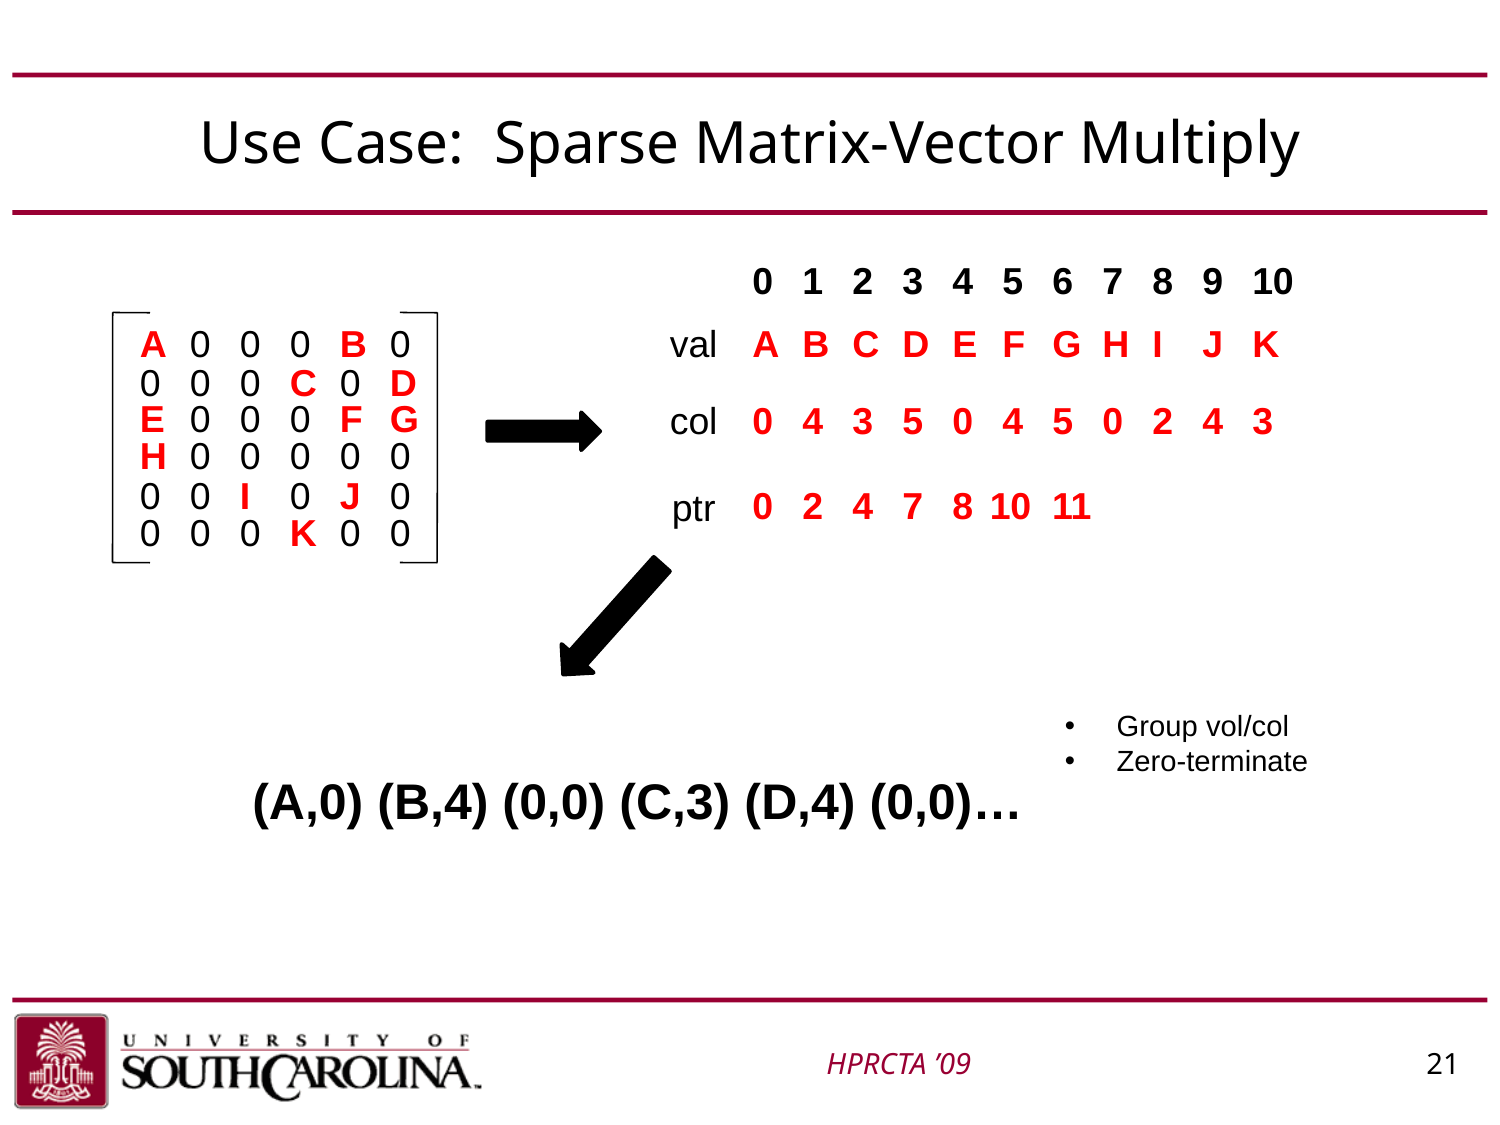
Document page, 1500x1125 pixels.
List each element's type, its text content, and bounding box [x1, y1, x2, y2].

text_box 0 [275, 464, 324, 501]
text_box 4 [987, 389, 1037, 450]
text_box 9 [1187, 249, 1237, 310]
text_box 4 [837, 474, 887, 535]
text_box 0 [225, 351, 275, 387]
text_box 1 [787, 249, 837, 310]
text_box 3 [1237, 389, 1288, 450]
text_box 0 [375, 312, 425, 351]
text_box 0 [174, 312, 225, 351]
text_box 0 [174, 447, 225, 464]
text_box B [787, 312, 837, 373]
text_box 0 [225, 312, 275, 351]
text_box Group vol/col Zero-terminate [1049, 699, 1338, 785]
text_box 0 [174, 464, 225, 501]
text_box col [624, 389, 737, 450]
picture [12, 1012, 488, 1112]
text_box F [324, 387, 375, 424]
text_box E [125, 387, 174, 424]
slide_number HPRCTA ’09 21 [562, 1037, 1476, 1088]
text_box 11 [1037, 474, 1113, 535]
text_box 5 [1037, 389, 1087, 450]
text_box H [1087, 312, 1137, 373]
text_box 0 [174, 424, 225, 435]
text_box 0 [324, 351, 375, 387]
text_box 5 [987, 249, 1037, 310]
text_box 0 [737, 249, 787, 310]
text_box 2 [1137, 389, 1187, 450]
text_box 0 [375, 447, 425, 464]
text_box (A,0) (B,4) (0,0) (C,3) (D,4) (0,0)… [237, 762, 1150, 838]
text_box 0 [225, 424, 275, 464]
text_box I [225, 464, 275, 501]
text_box E [937, 312, 987, 373]
text_box 8 [937, 474, 974, 535]
text_box 0 [324, 447, 375, 464]
text_box 0 [225, 501, 275, 562]
text_box 0 [174, 501, 225, 562]
text_box D [375, 351, 425, 387]
text_box 7 [1087, 249, 1137, 310]
text_box 4 [787, 389, 837, 450]
text_box val [624, 312, 737, 373]
text_box 0 [174, 351, 225, 387]
text_box D [887, 312, 937, 373]
text_box ptr [624, 476, 763, 537]
text_box 0 [324, 424, 375, 435]
text_box 0 [225, 387, 275, 424]
text_box 0 [125, 351, 174, 387]
text_box J [324, 464, 375, 501]
text_box 0 [174, 387, 225, 424]
title Use Case: Sparse Matrix-Vector Multiply [74, 74, 1426, 206]
text_box H [125, 447, 174, 464]
text_box 7 [887, 474, 937, 535]
text_box C [837, 312, 887, 373]
text_box 0 [125, 464, 174, 501]
text_box 3 [837, 389, 887, 450]
text_box A [737, 312, 787, 373]
text_box 0 [1087, 389, 1137, 450]
text_box 0 [375, 464, 425, 501]
text_box 0 [375, 501, 425, 562]
text_box F [987, 312, 1037, 373]
text_box 0 [275, 424, 324, 464]
text_box 3 [887, 249, 937, 310]
text_box H [125, 424, 174, 435]
text_box 0 [737, 389, 787, 450]
text_box 10 [974, 474, 1037, 535]
text_box 2 [787, 474, 837, 535]
text_box 6 [1037, 249, 1087, 310]
text_box J [1187, 312, 1237, 373]
text_box [559, 554, 672, 677]
text_box 0 [275, 387, 324, 424]
text_box 4 [1187, 389, 1237, 450]
text_box 0 [125, 501, 174, 562]
text_box 5 [887, 389, 937, 450]
text_box 8 [1137, 249, 1187, 310]
text_box 0 [275, 312, 324, 351]
text_box 0 [375, 424, 425, 435]
text_box A [125, 312, 174, 351]
text_box 2 [837, 249, 887, 310]
text_box 0 [324, 501, 375, 562]
text_box G [1037, 312, 1087, 373]
text_box [485, 410, 603, 452]
text_box 10 [1237, 249, 1313, 310]
text_box 0 [737, 474, 787, 535]
text_box C [275, 351, 324, 387]
text_box K [1237, 312, 1288, 373]
text_box I [1137, 312, 1187, 373]
text_box K [275, 501, 324, 562]
text_box 4 [937, 249, 987, 310]
text_box G [375, 387, 425, 424]
text_box B [324, 312, 375, 351]
text_box 0 [937, 389, 987, 450]
